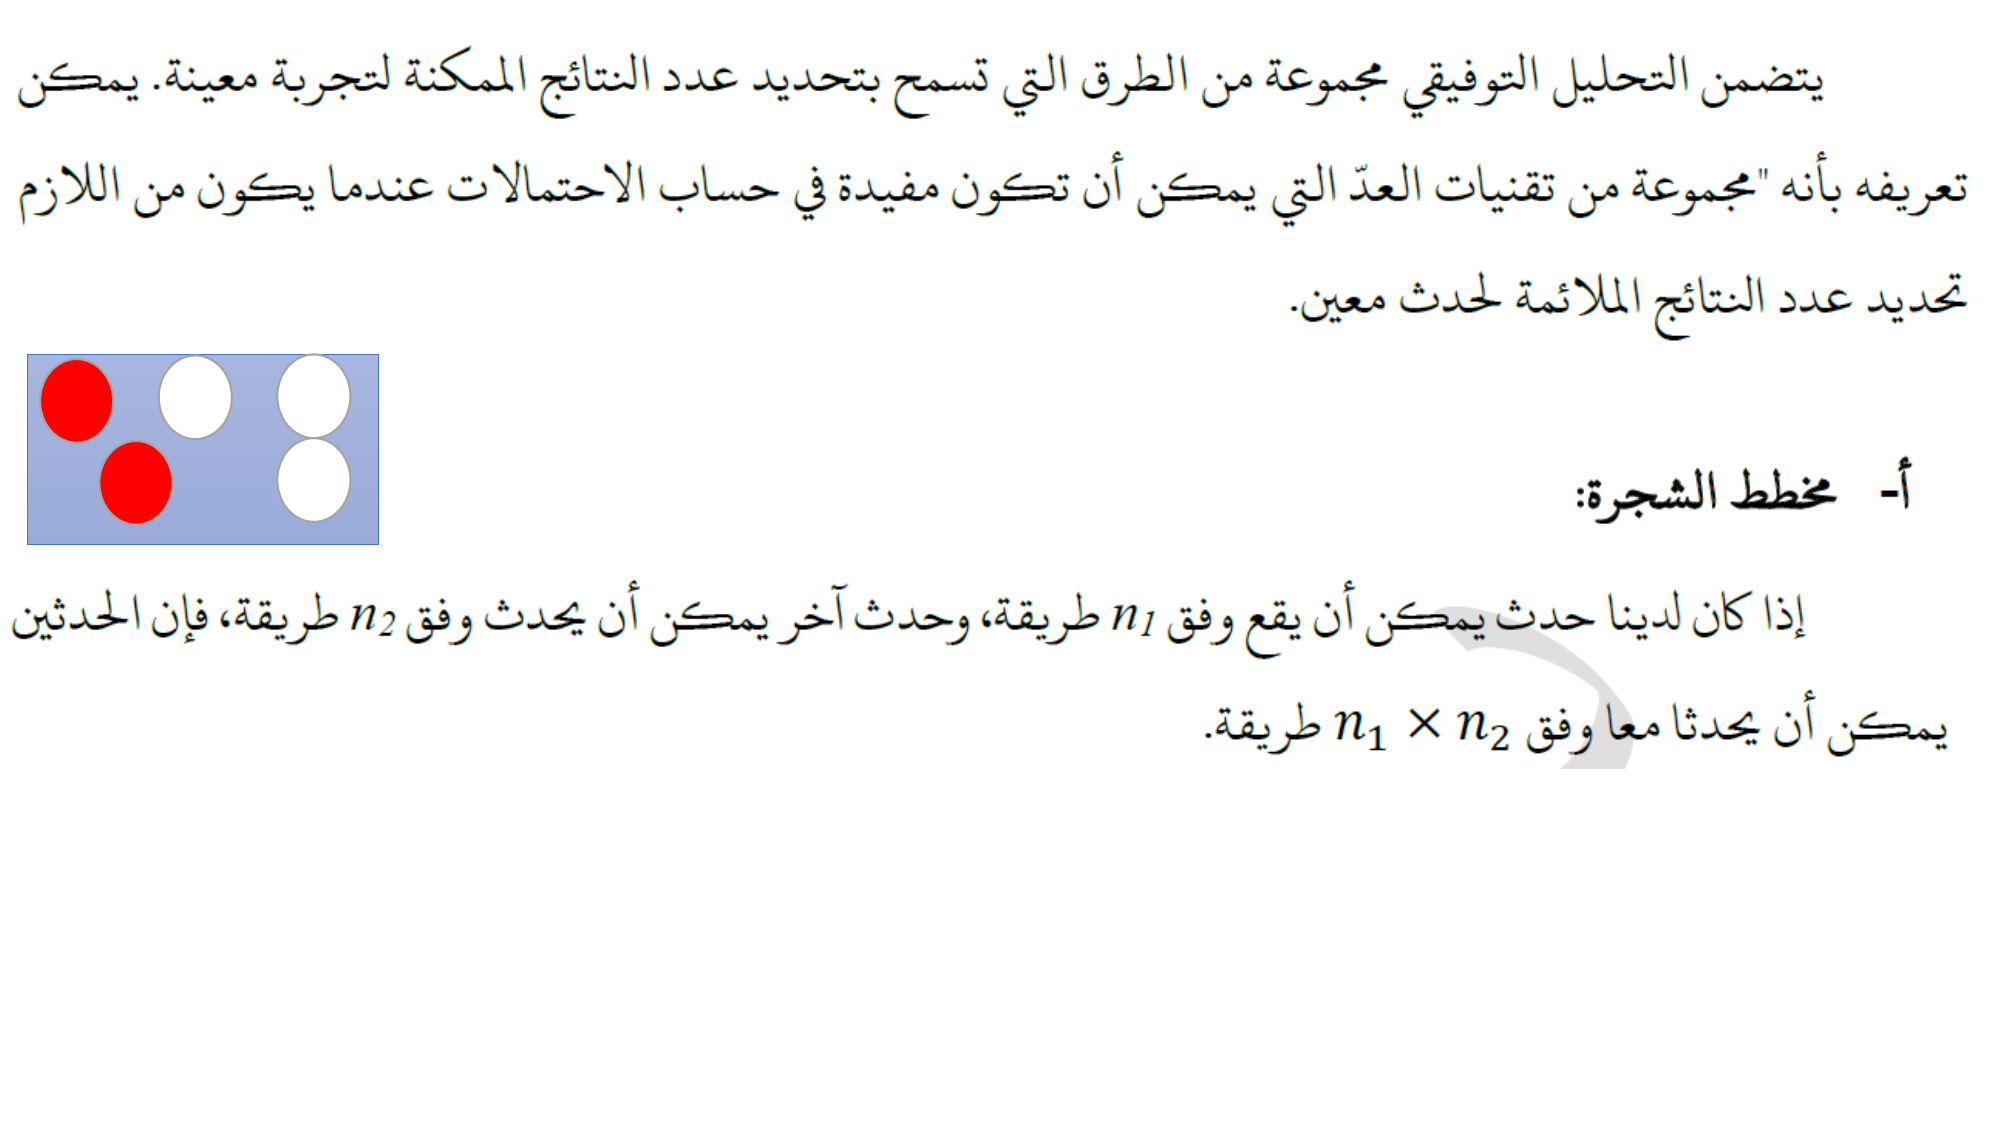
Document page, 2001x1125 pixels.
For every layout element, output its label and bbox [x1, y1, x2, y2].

picture [0, 43, 2000, 350]
picture [1562, 442, 1935, 546]
text_box [27, 354, 379, 545]
picture [0, 562, 2000, 769]
